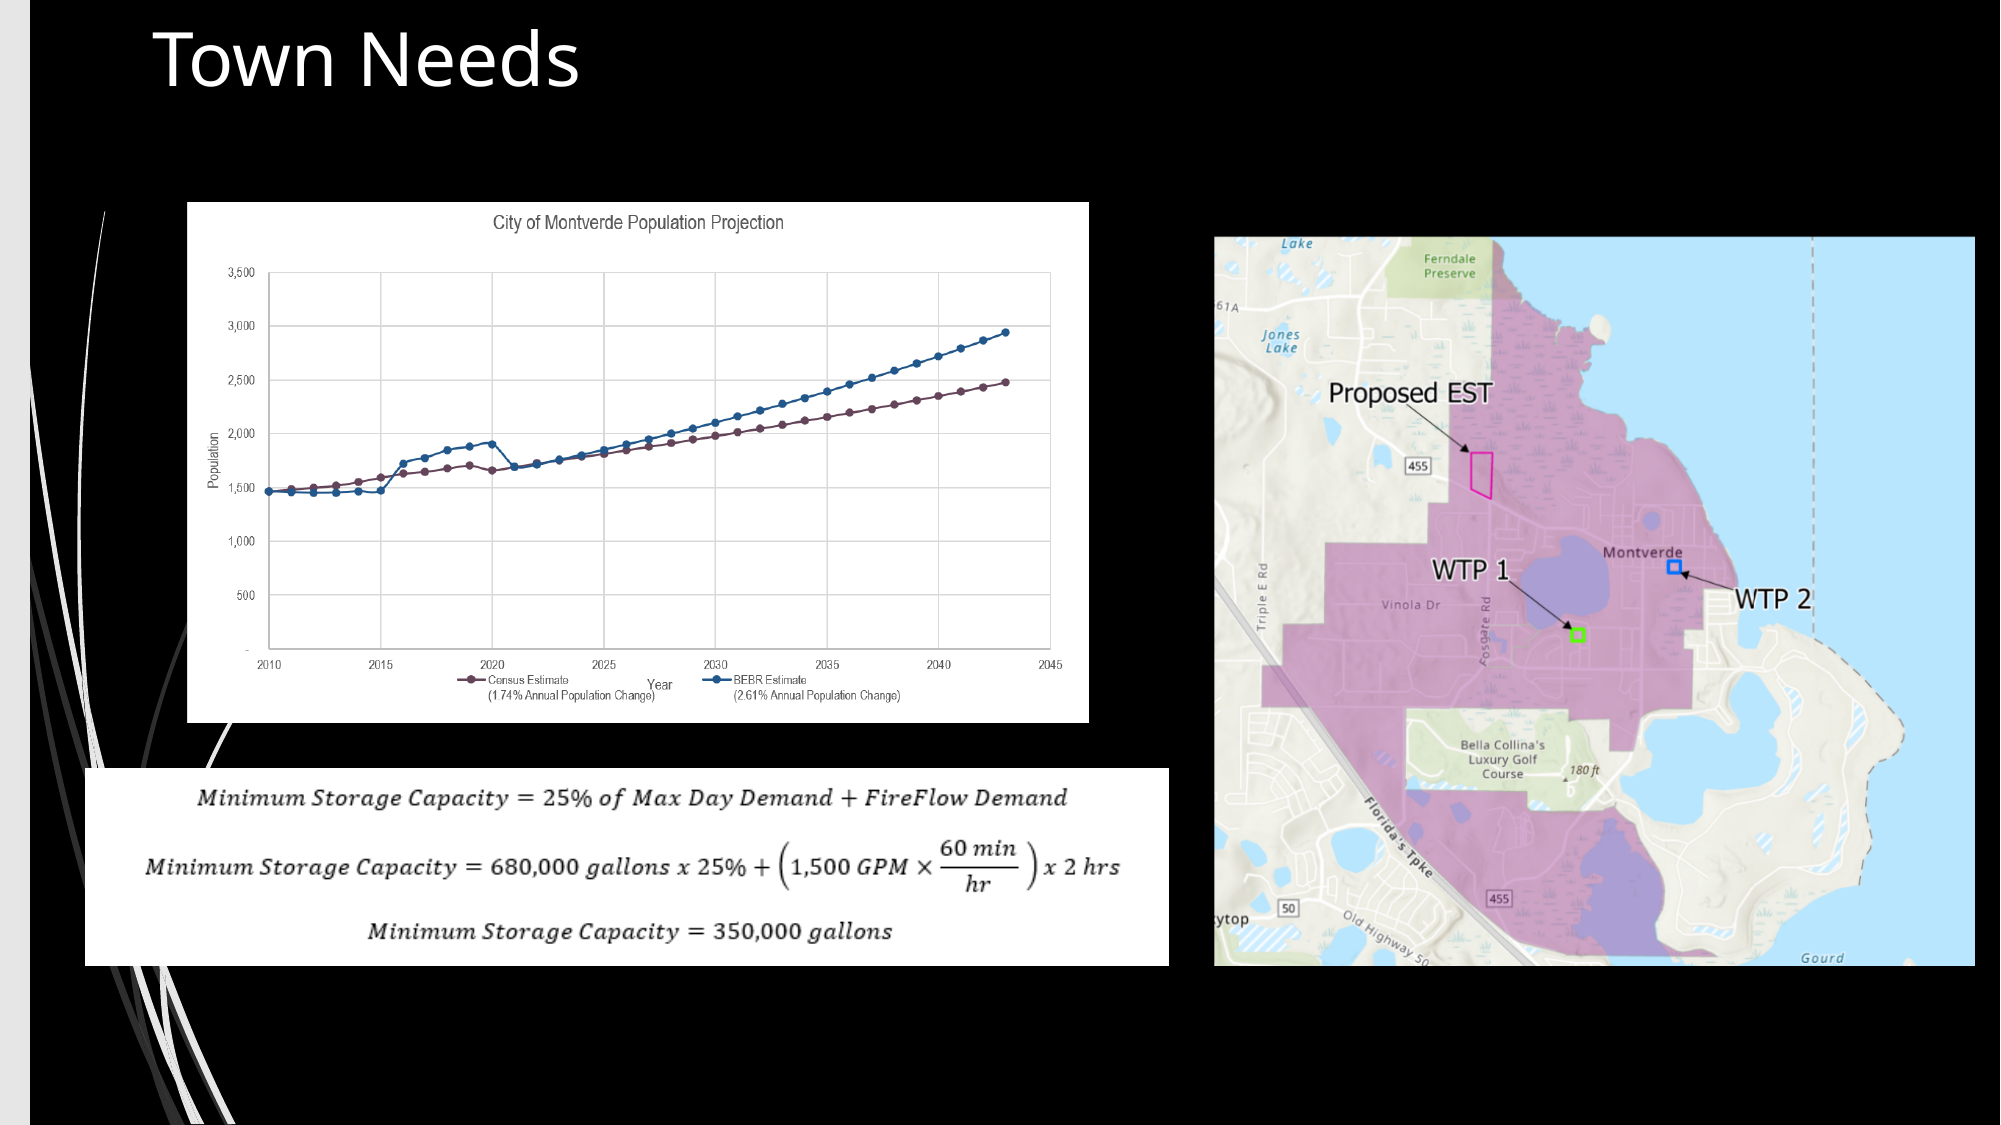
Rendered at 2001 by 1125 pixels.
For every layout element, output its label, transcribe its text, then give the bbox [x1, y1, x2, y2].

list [85, 768, 1169, 966]
picture [1214, 236, 1976, 967]
picture [187, 202, 1089, 723]
title Town Needs [137, 3, 1975, 222]
